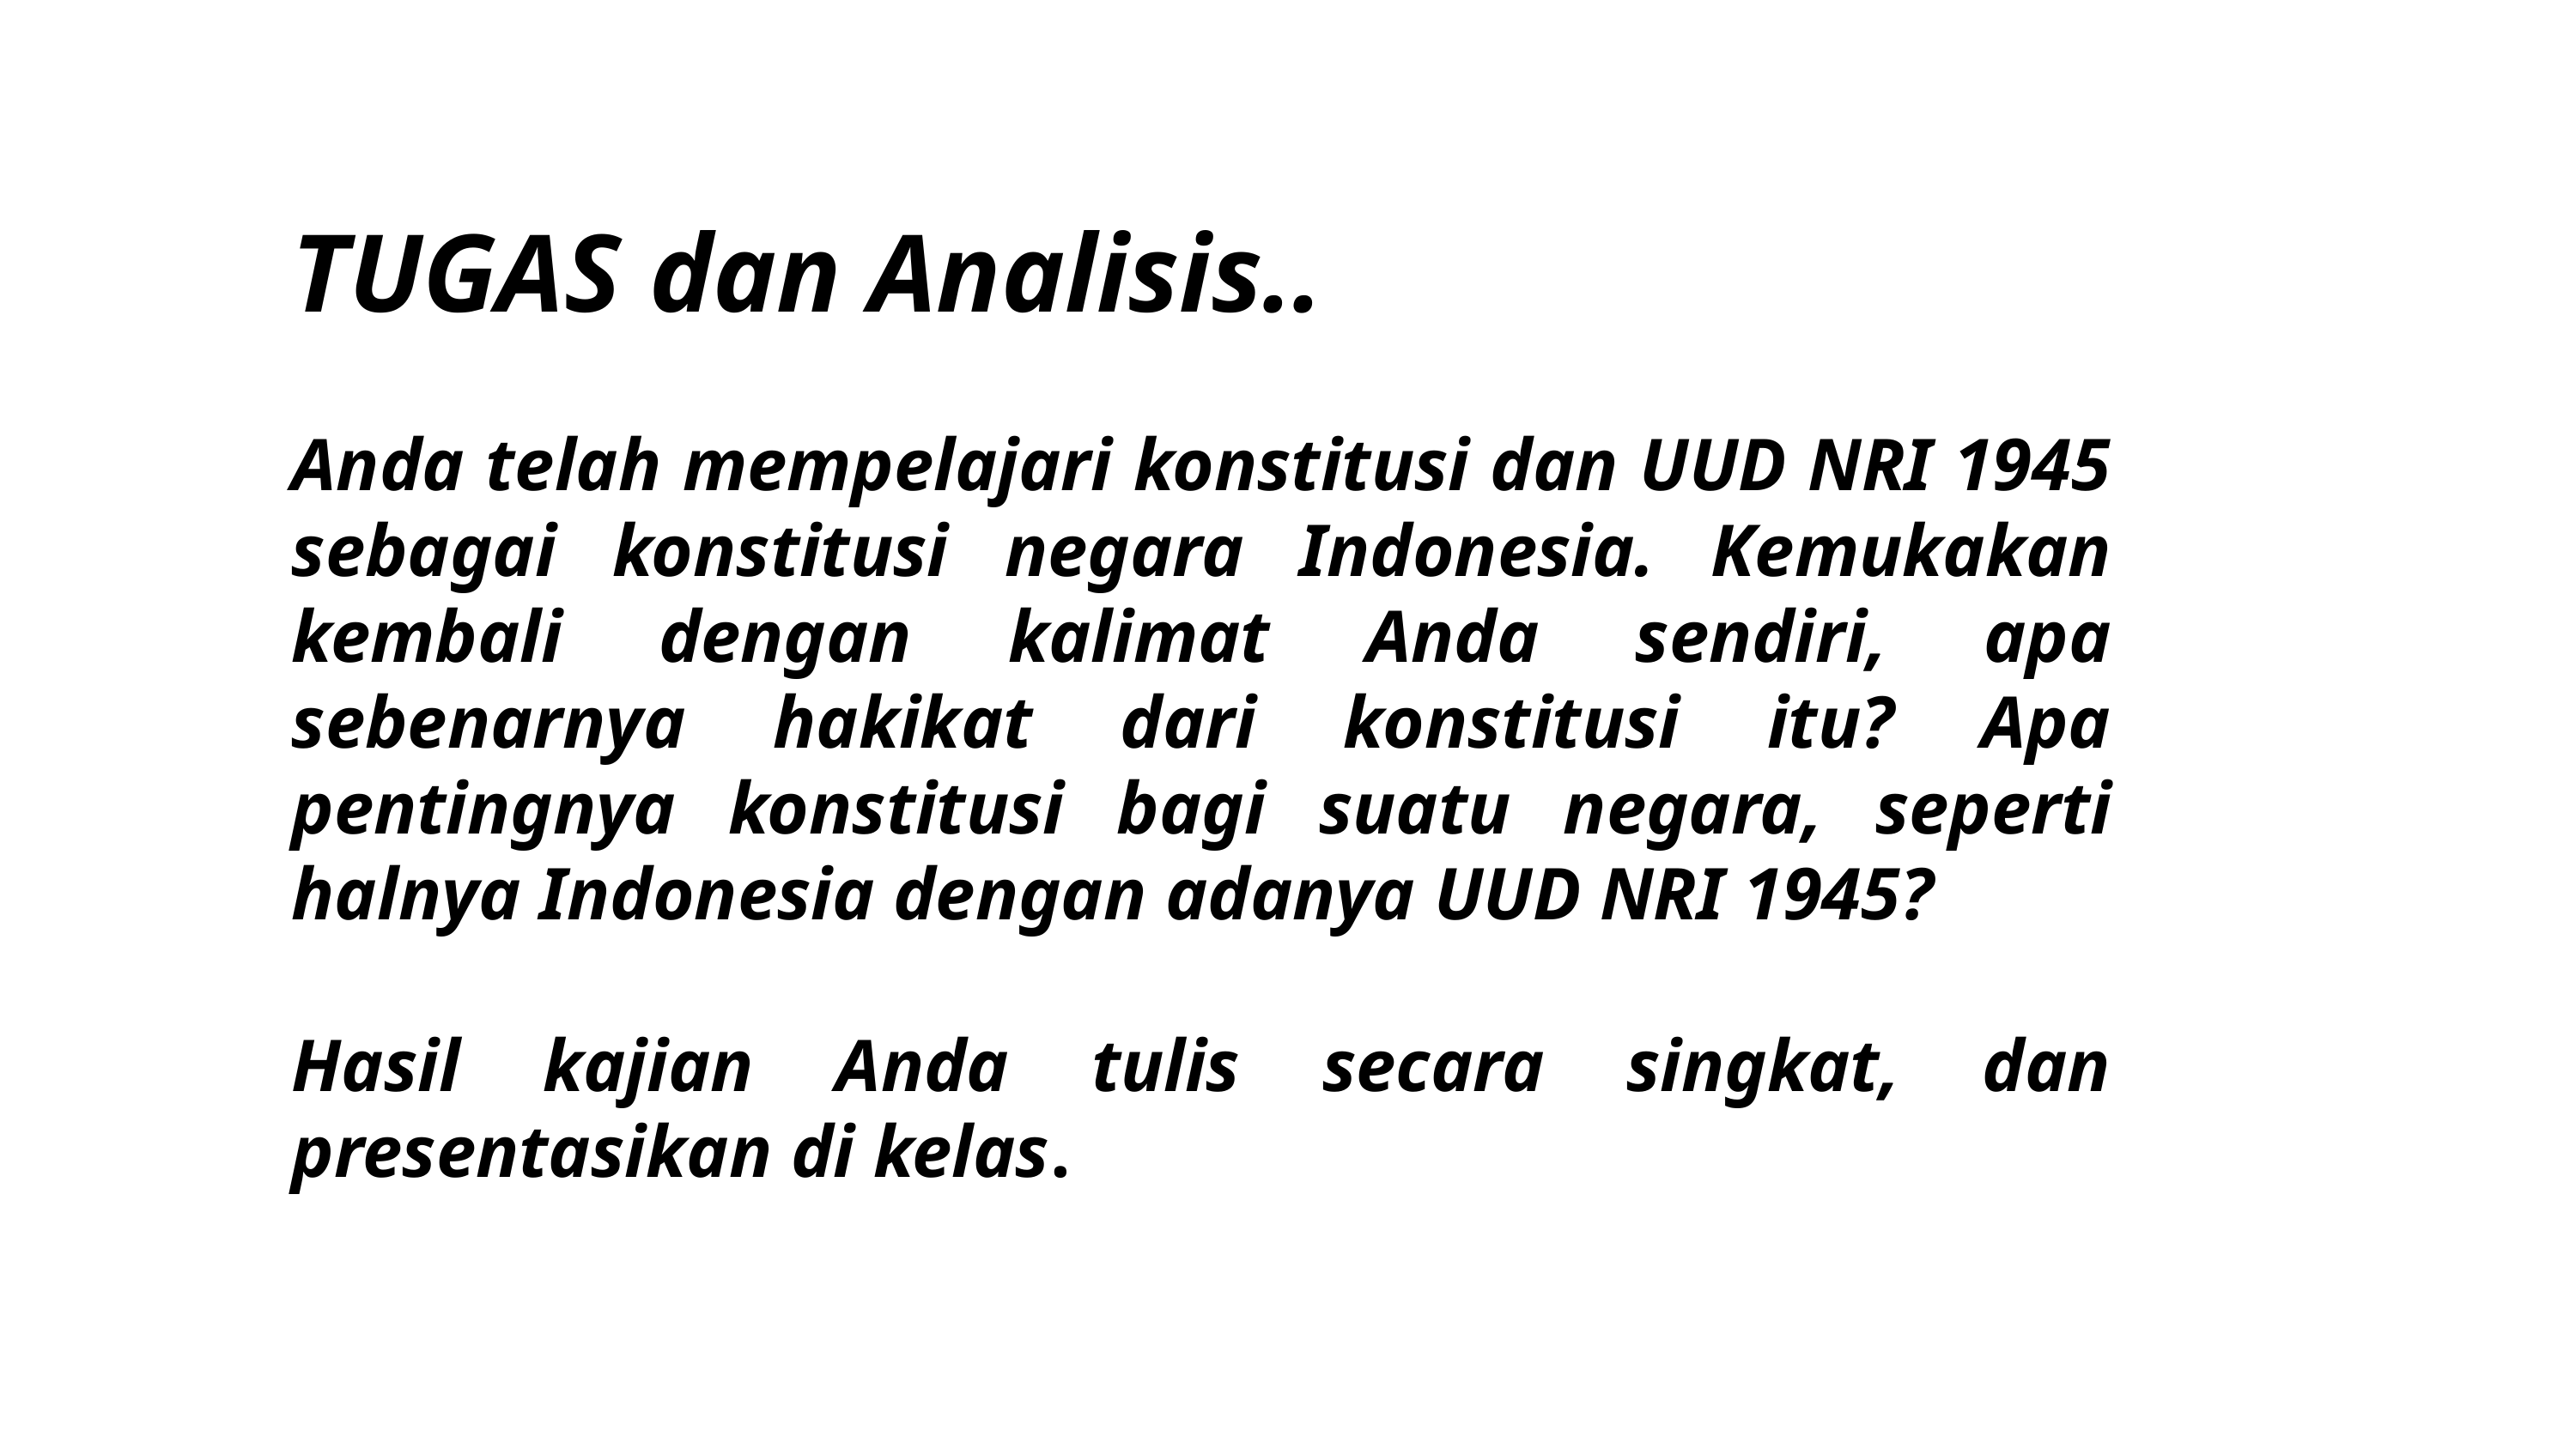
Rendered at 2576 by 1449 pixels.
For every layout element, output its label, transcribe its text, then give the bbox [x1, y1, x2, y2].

text_box TUGAS dan Analisis.. Anda telah mempelajari konstitusi dan UUD NRI 1945 sebagai konstitusi negara Indonesia. Kemukakan kembali dengan kalimat Anda sendiri, apa sebenarnya hakikat dari konstitusi itu? Apa pentingnya konstitusi bagi suatu negara, seperti halnya Indonesia dengan adanya UUD NRI 1945? Hasil kajian Anda tulis secara singkat, dan presentasikan di kelas. [278, 198, 2125, 1198]
